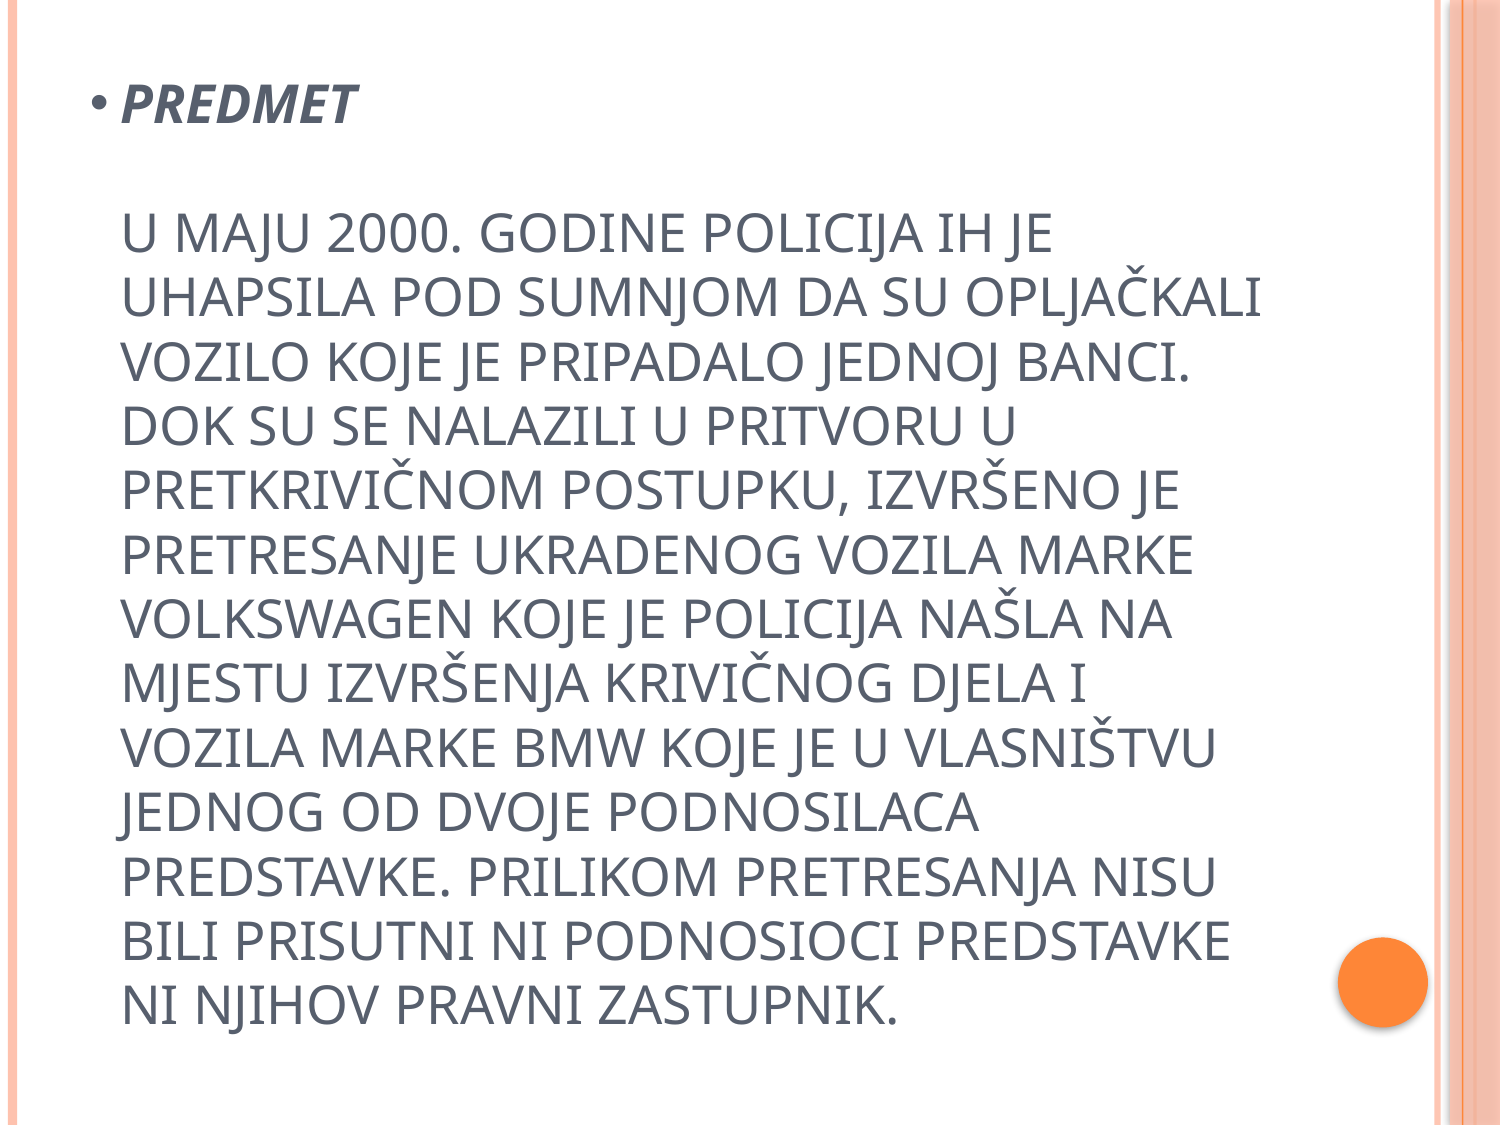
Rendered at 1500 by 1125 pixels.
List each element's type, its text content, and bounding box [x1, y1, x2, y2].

title PREDMET U maju 2000. godine policija ih je uhapsila pod sumnjom da su opljačkali vozilo koje je pripadalo jednoj banci. Dok su se nalazili u pritvoru u pretkrivičnom postupku, izvršeno je pretresanje ukradenog vozila marke volkswagen koje je policija našla na mjestu izvršenja krivičnog djela i vozila marke BMW koje je u vlasništvu jednog od dvoje podnosilaca predstavke. Prilikom pretresanja nisu bili prisutni ni podnosioci predstavke ni njihov pravni zastupnik. [75, 45, 1300, 1043]
